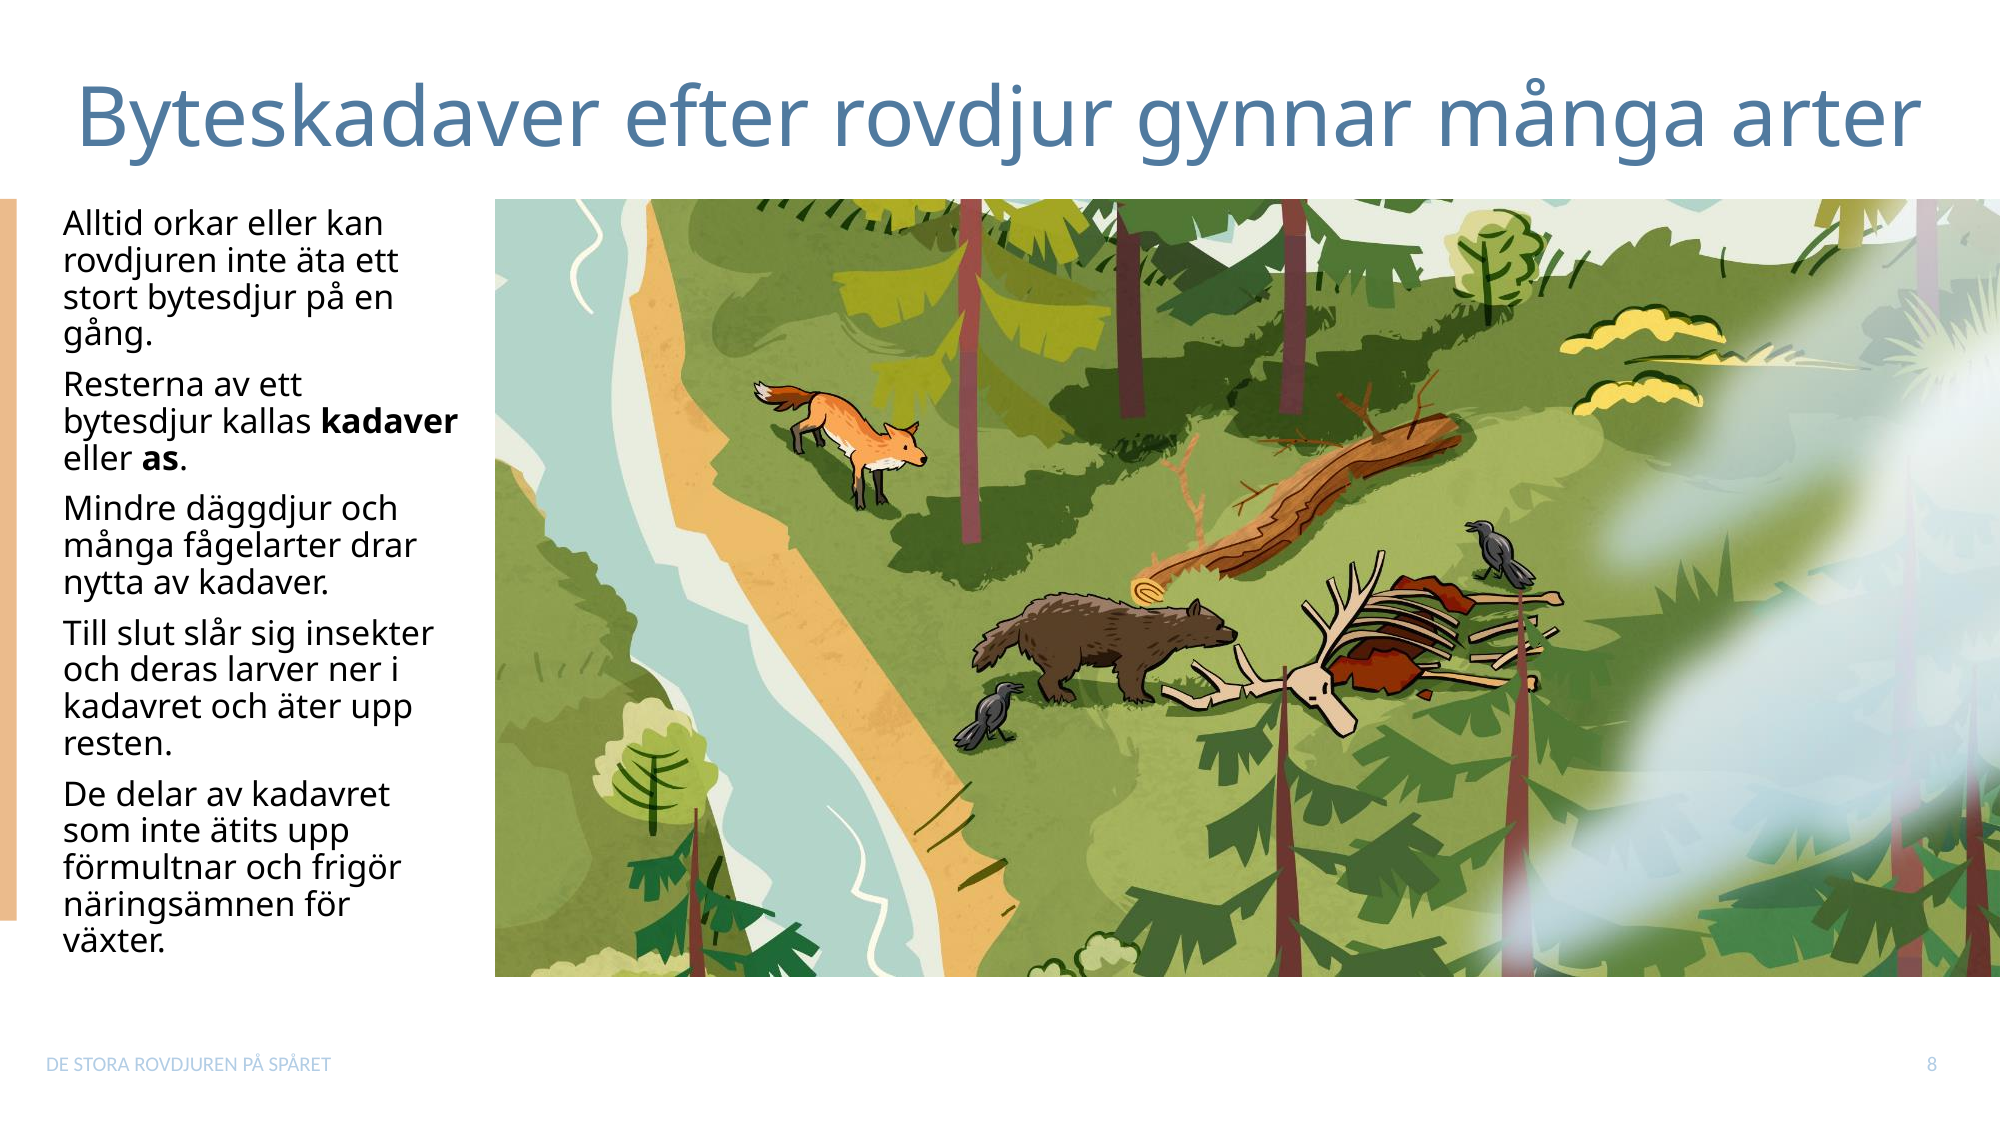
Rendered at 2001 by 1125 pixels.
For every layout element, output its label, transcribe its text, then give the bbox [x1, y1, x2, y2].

text_box [0, 198, 18, 922]
slide_number 8 [1502, 1042, 1953, 1103]
footer DE STORA ROVDJUREN PÅ SPÅRET [31, 1042, 707, 1103]
list Alltid orkar eller kan rovdjuren inte äta ett stort bytesdjur på en gång. Resterna av ett bytesdjur kallas kadaver eller as. Mindre däggdjur och många fågelarter drar nytta av kadaver. Till slut slår sig insekter och deras larver ner i kadavret och äter upp resten. De delar av kadavret som inte ätits upp förmultnar och frigör näringsämnen för växter. [47, 199, 475, 977]
title Byteskadaver efter rovdjur gynnar många arter [0, 59, 2000, 179]
picture [495, 199, 2000, 977]
